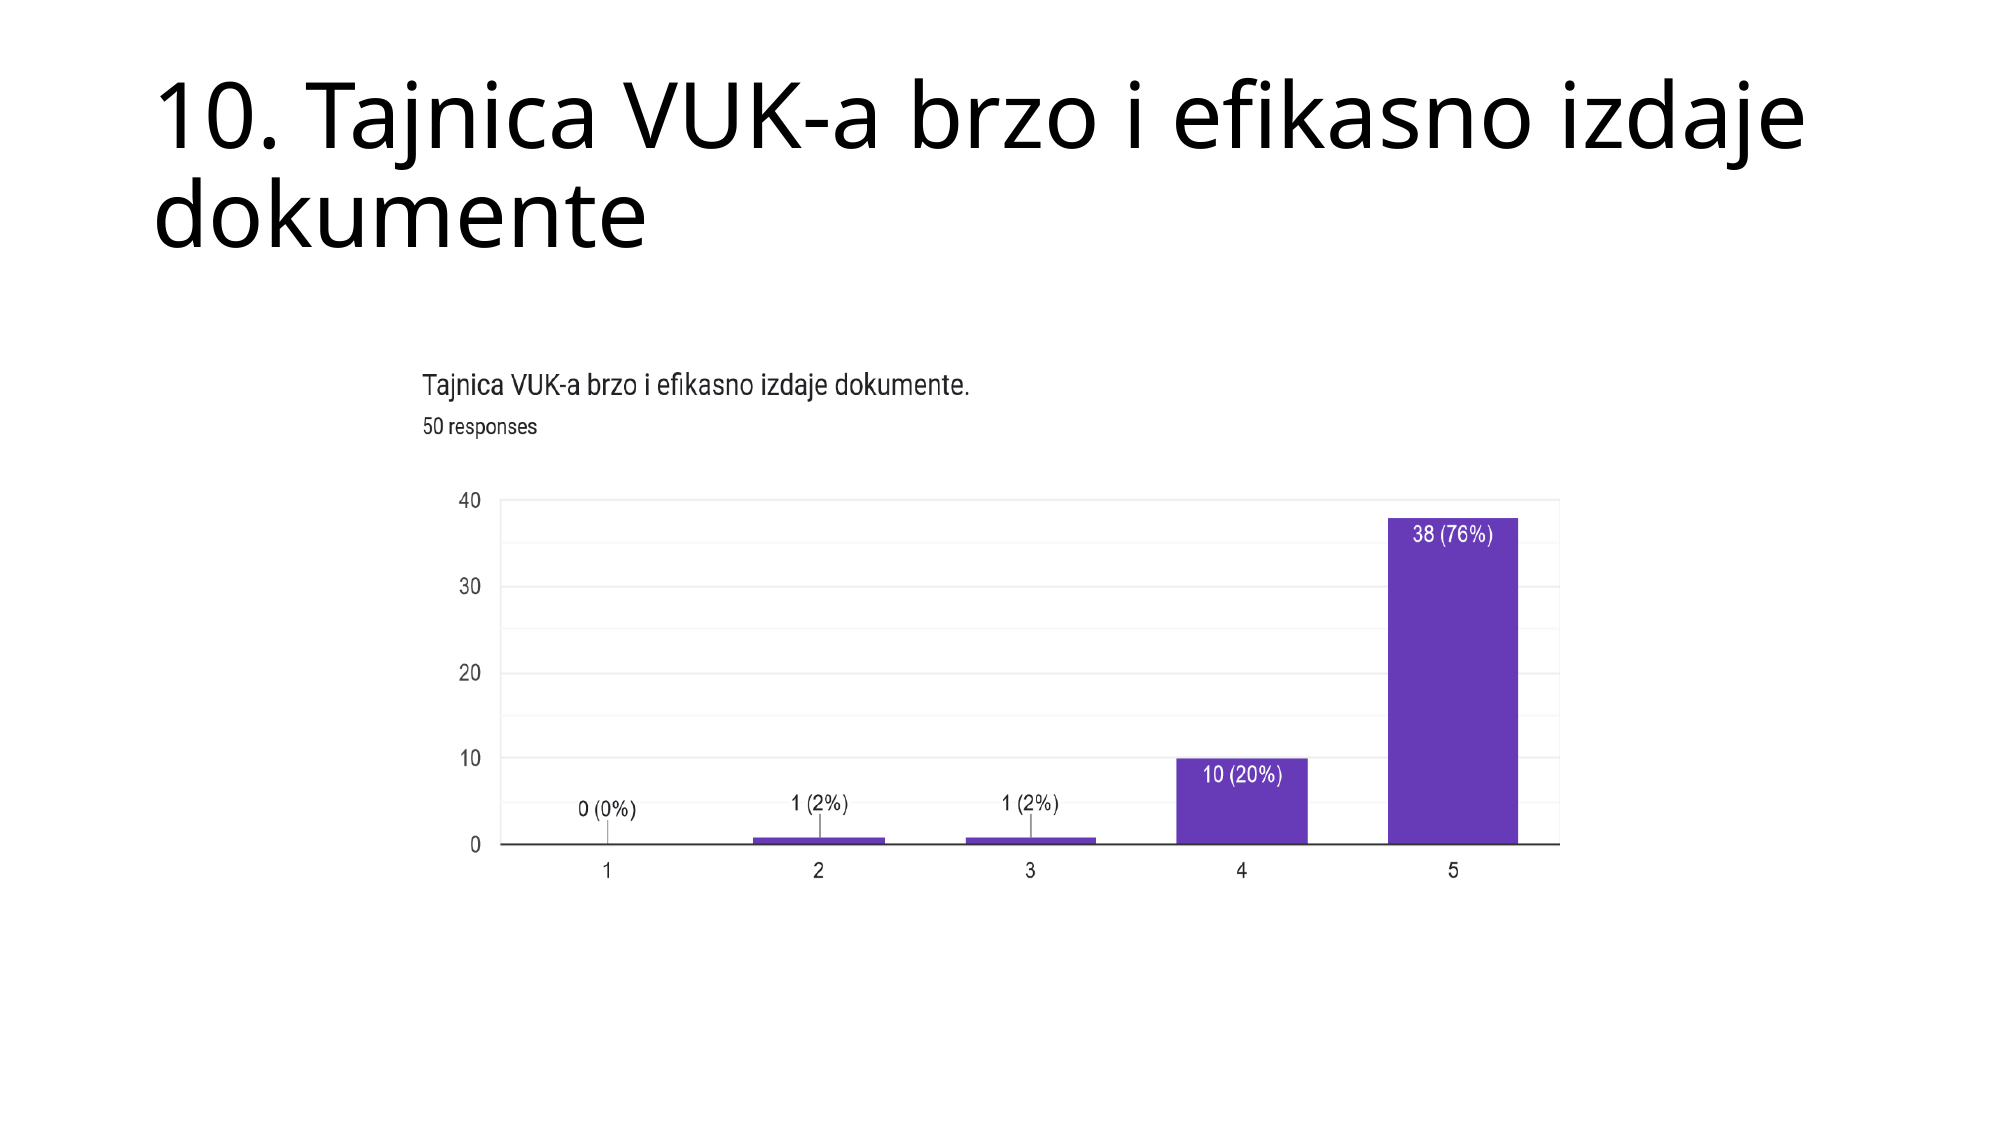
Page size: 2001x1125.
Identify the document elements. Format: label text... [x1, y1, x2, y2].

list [383, 318, 1560, 987]
title 10. Tajnica VUK-a brzo i efikasno izdaje dokumente [137, 59, 1863, 278]
